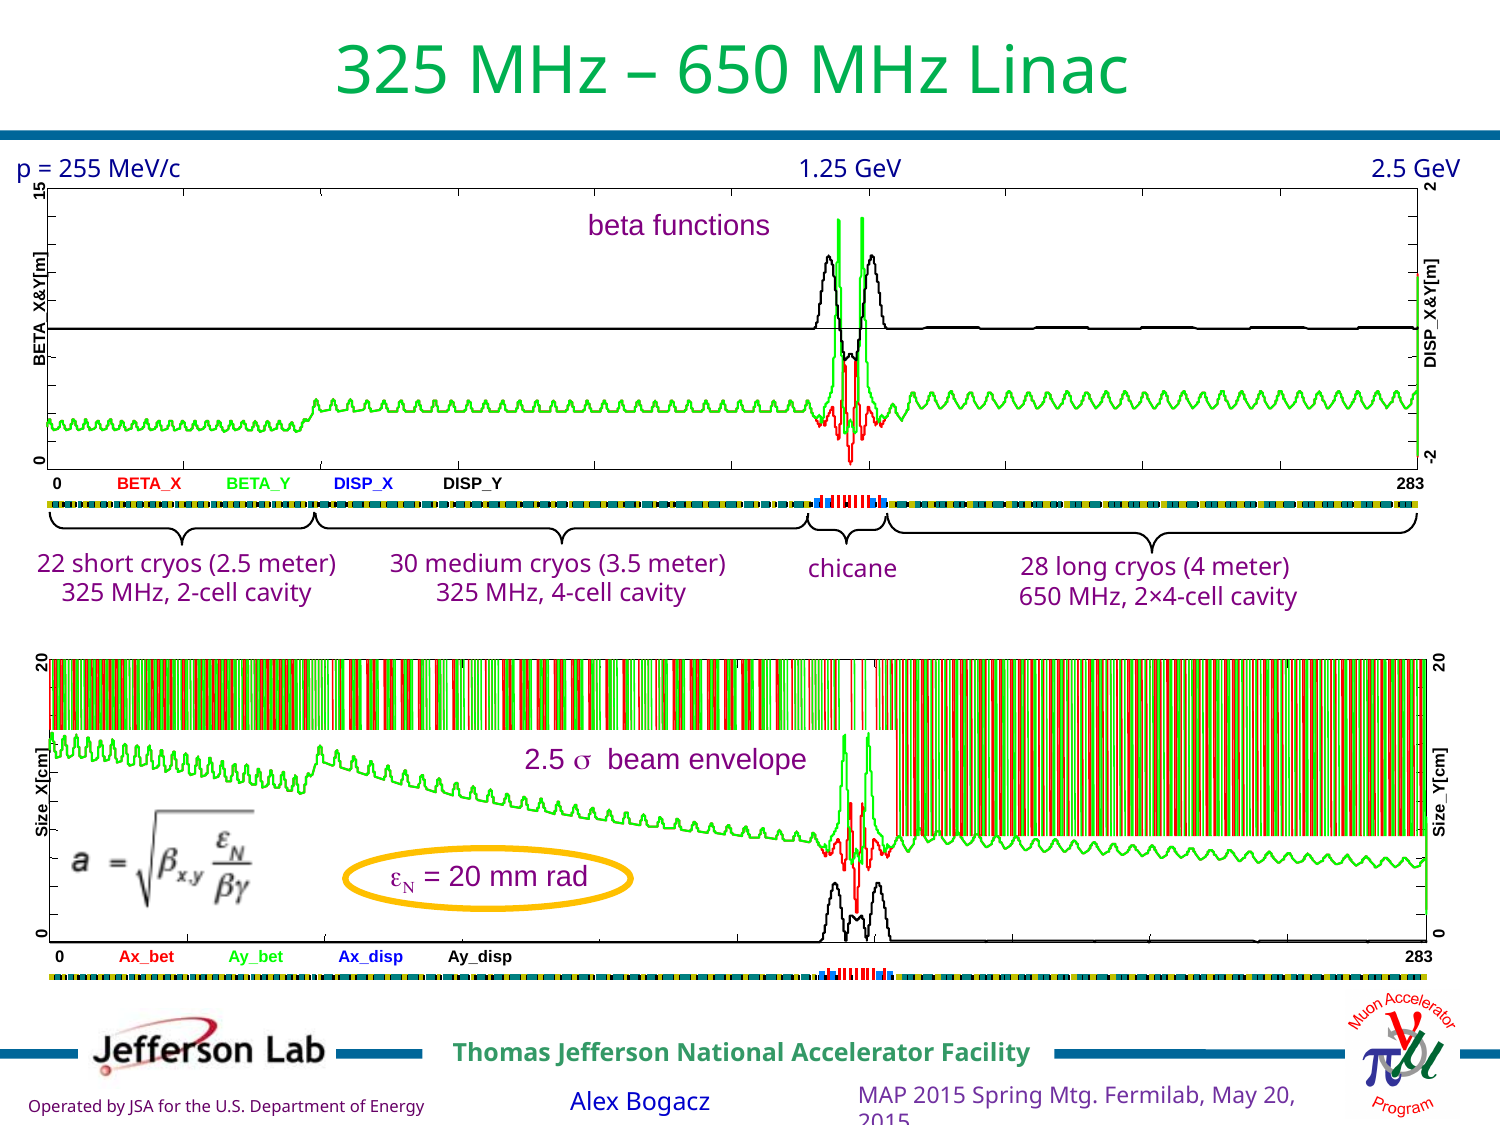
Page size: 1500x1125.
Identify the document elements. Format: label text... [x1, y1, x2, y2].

picture [78, 1008, 336, 1089]
text_box chicane [783, 546, 922, 588]
text_box 22 short cryos (2.5 meter) 325 MHz, 2-cell cavity [17, 541, 356, 613]
text_box 1.25 GeV [783, 145, 917, 149]
text_box [316, 518, 807, 541]
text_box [28, 150, 1446, 509]
footer MAP 2015 Spring Mtg. Fermilab, May 20, 2015 [843, 1072, 1368, 1125]
text_box 2.5 GeV [1356, 144, 1476, 190]
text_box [30, 621, 1455, 982]
text_box [887, 518, 1417, 544]
picture [1345, 989, 1460, 1119]
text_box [67, 803, 257, 912]
text_box 30 medium cryos (3.5 meter) 325 MHz, 4-cell cavity [363, 541, 760, 613]
text_box 28 long cryos (4 meter) 650 MHz, 2×4-cell cavity [968, 544, 1348, 616]
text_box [344, 847, 631, 910]
title 325 MHz – 650 MHz Linac [0, 40, 1500, 106]
text_box p = 255 MeV/c [1, 144, 203, 190]
text_box [807, 518, 886, 544]
text_box [50, 518, 314, 541]
